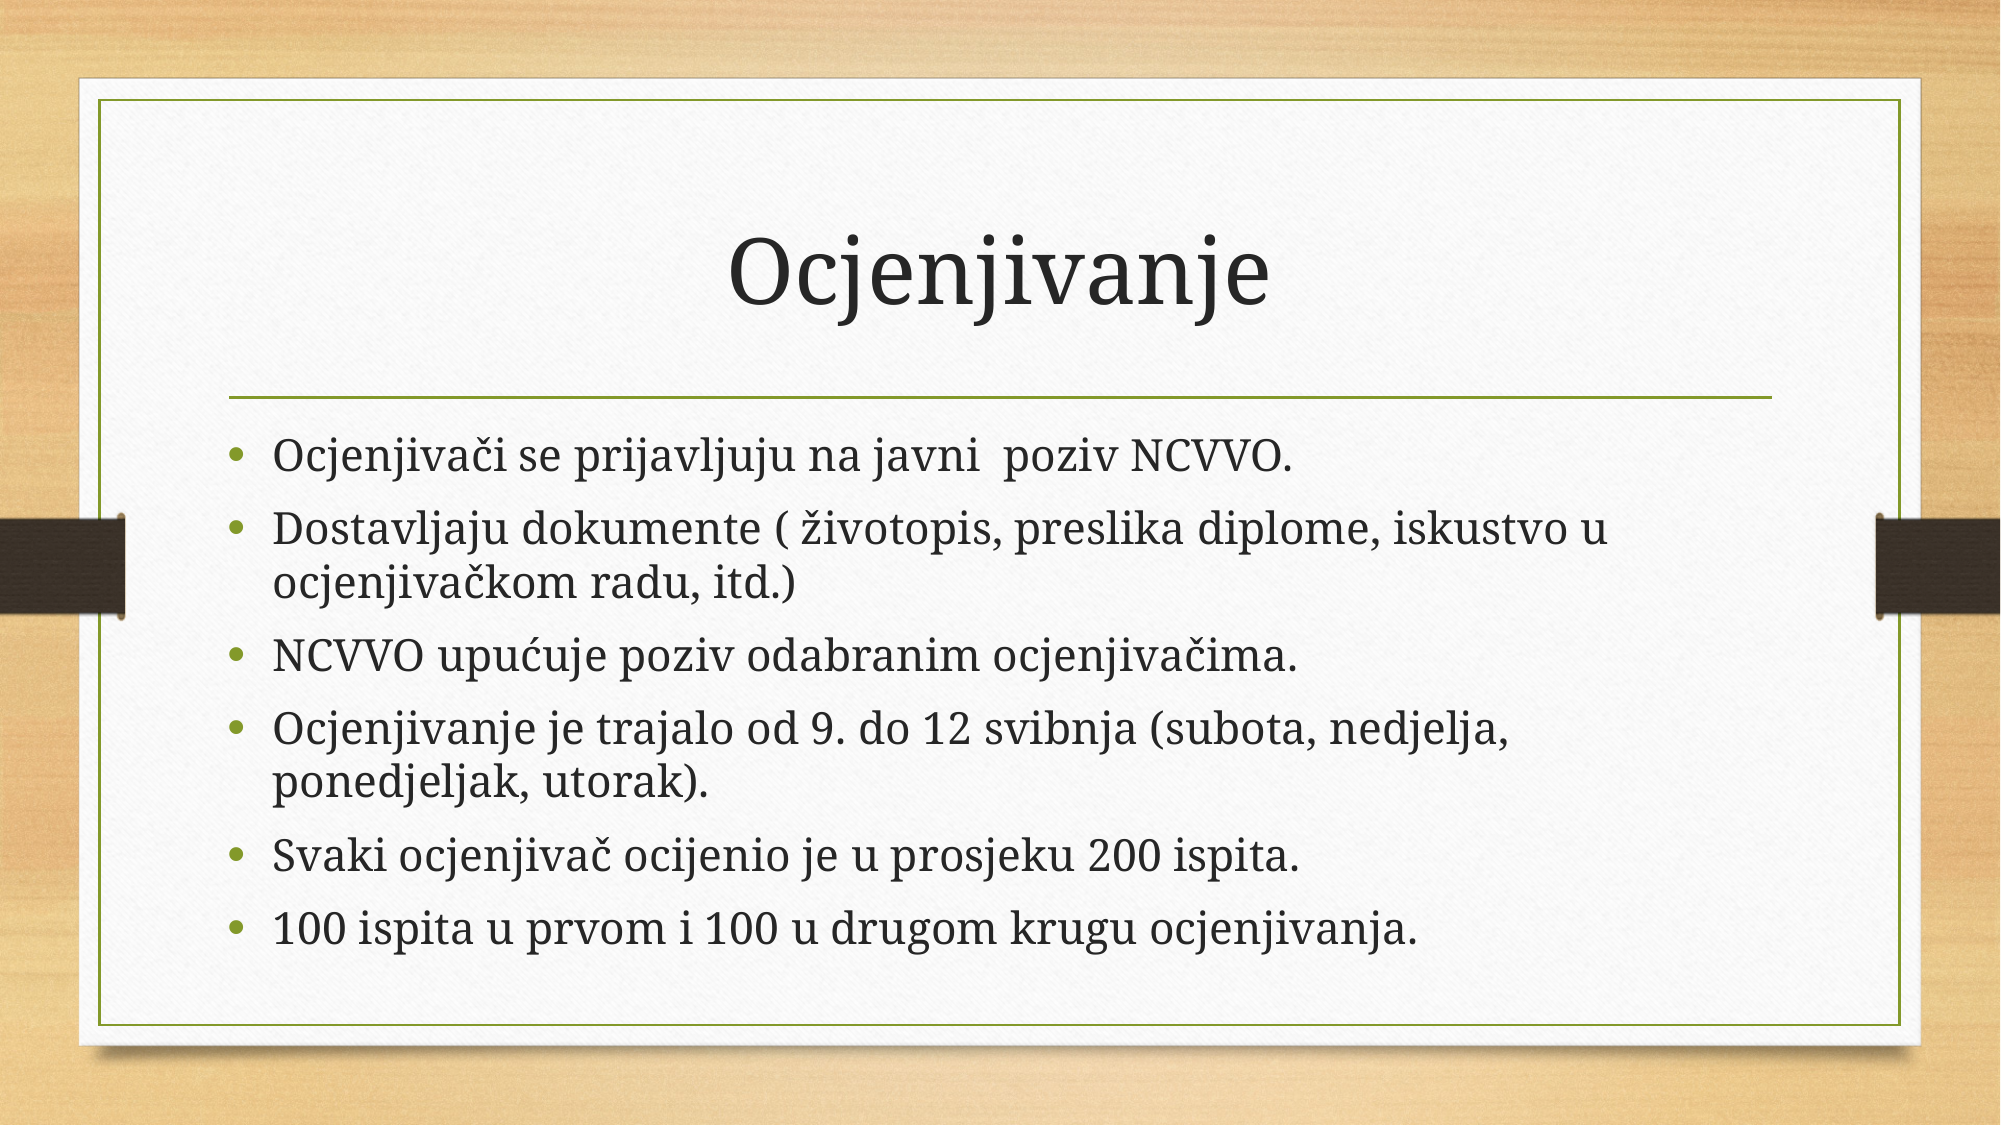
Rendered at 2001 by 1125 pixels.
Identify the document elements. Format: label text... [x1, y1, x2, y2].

picture [0, 0, 2001, 1125]
title Ocjenjivanje [212, 161, 1788, 375]
list Ocjenjivači se prijavljuju na javni poziv NCVVO. Dostavljaju dokumente ( životopis, preslika diplome, iskustvo u ocjenjivačkom radu, itd.) NCVVO upućuje poziv odabranim ocjenjivačima. Ocjenjivanje je trajalo od 9. do 12 svibnja (subota, nedjelja, ponedjeljak, utorak). Svaki ocjenjivač ocijenio je u prosjeku 200 ispita. 100 ispita u prvom i 100 u drugom krugu ocjenjivanja. [212, 419, 1788, 964]
